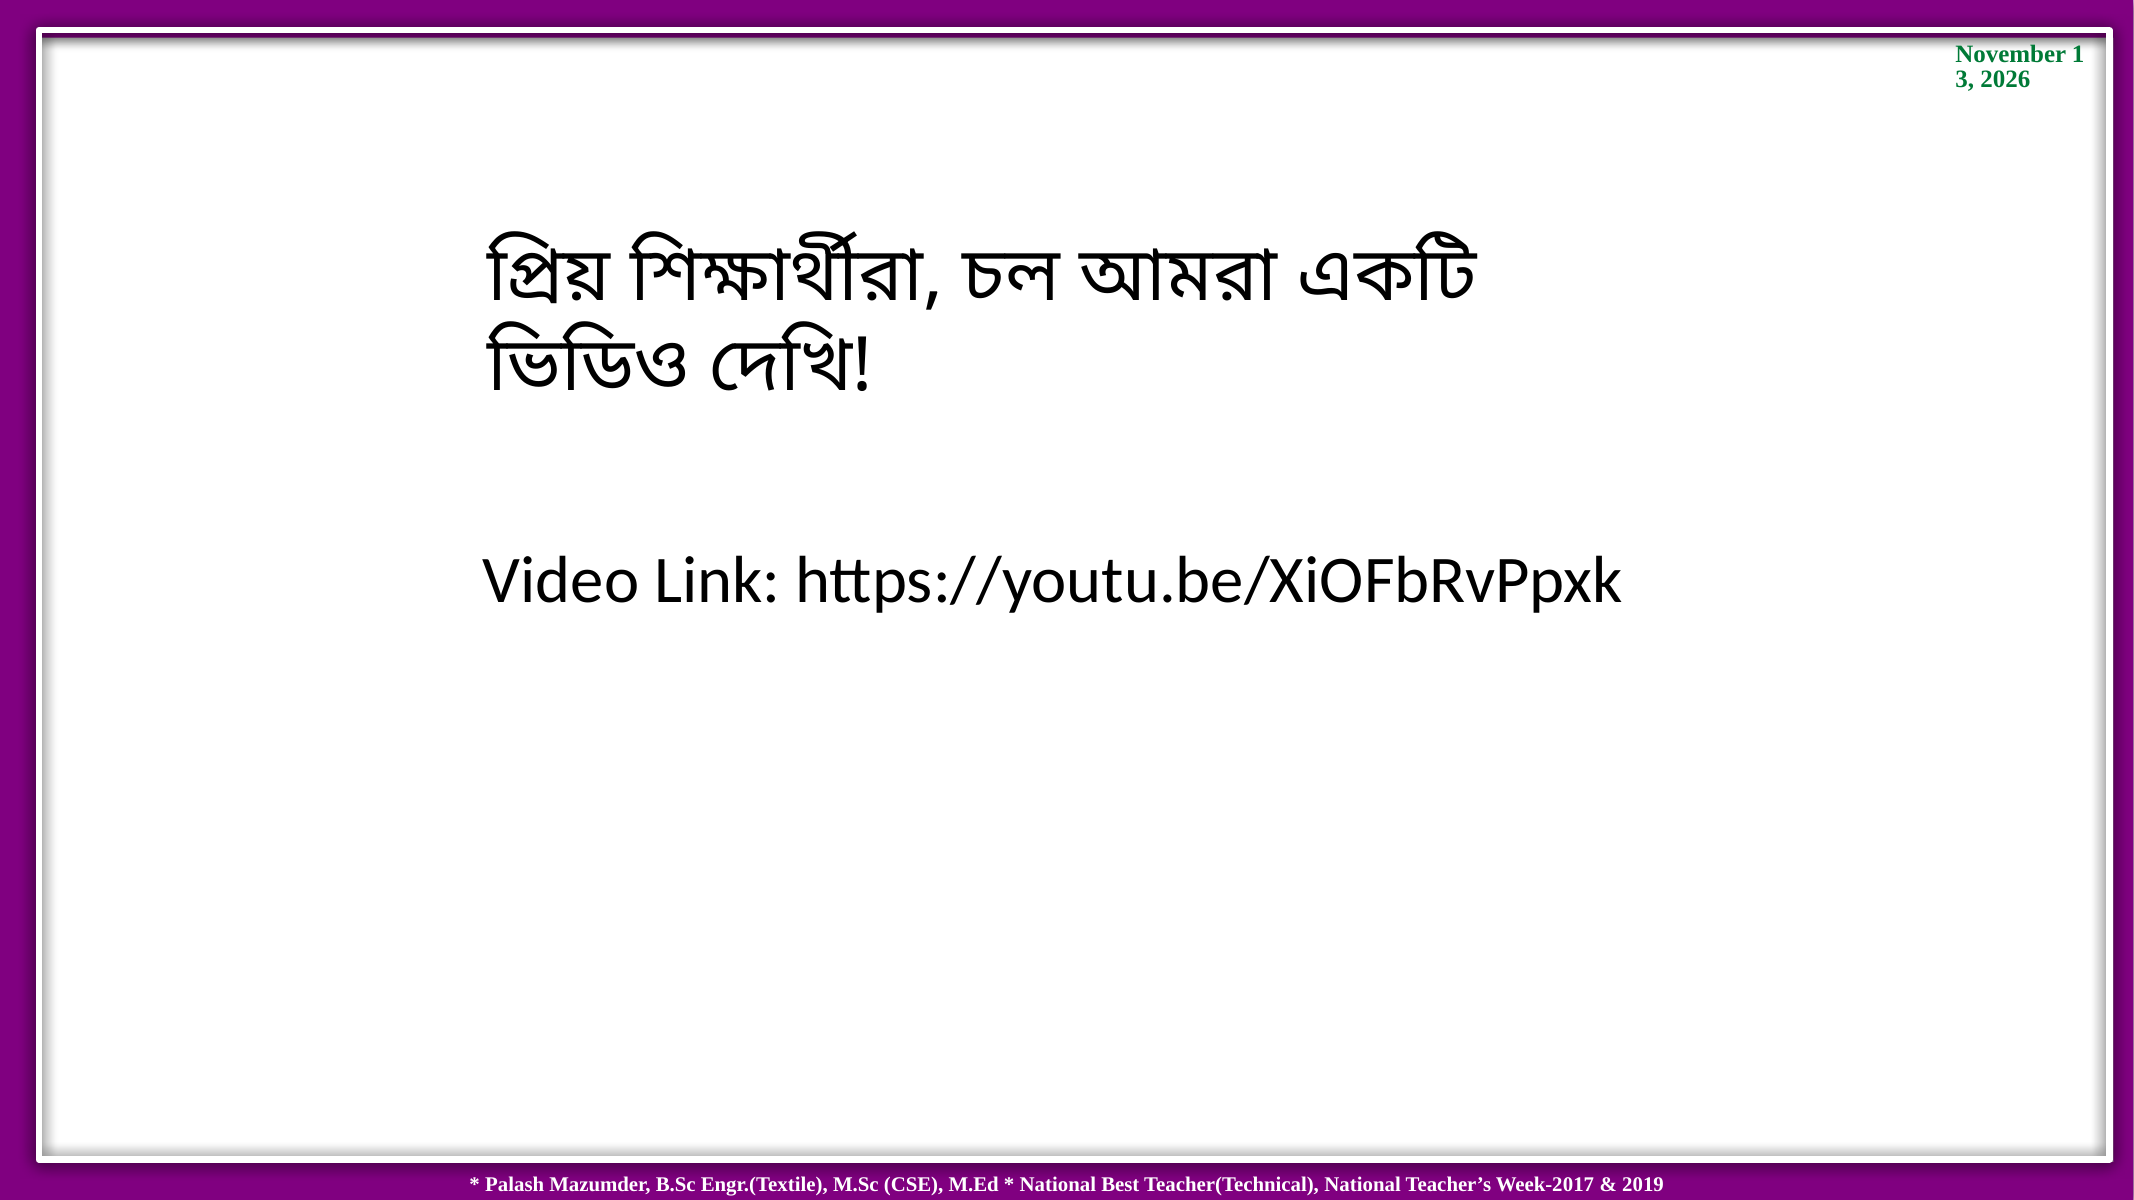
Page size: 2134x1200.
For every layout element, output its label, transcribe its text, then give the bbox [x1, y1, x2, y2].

text_box প্রিয় শিক্ষার্থীরা, চল আমরা একটি ভিডিও দেখি! [472, 218, 1671, 413]
text_box Video Link: https://youtu.be/XiOFbRvPpxk [468, 528, 1671, 623]
